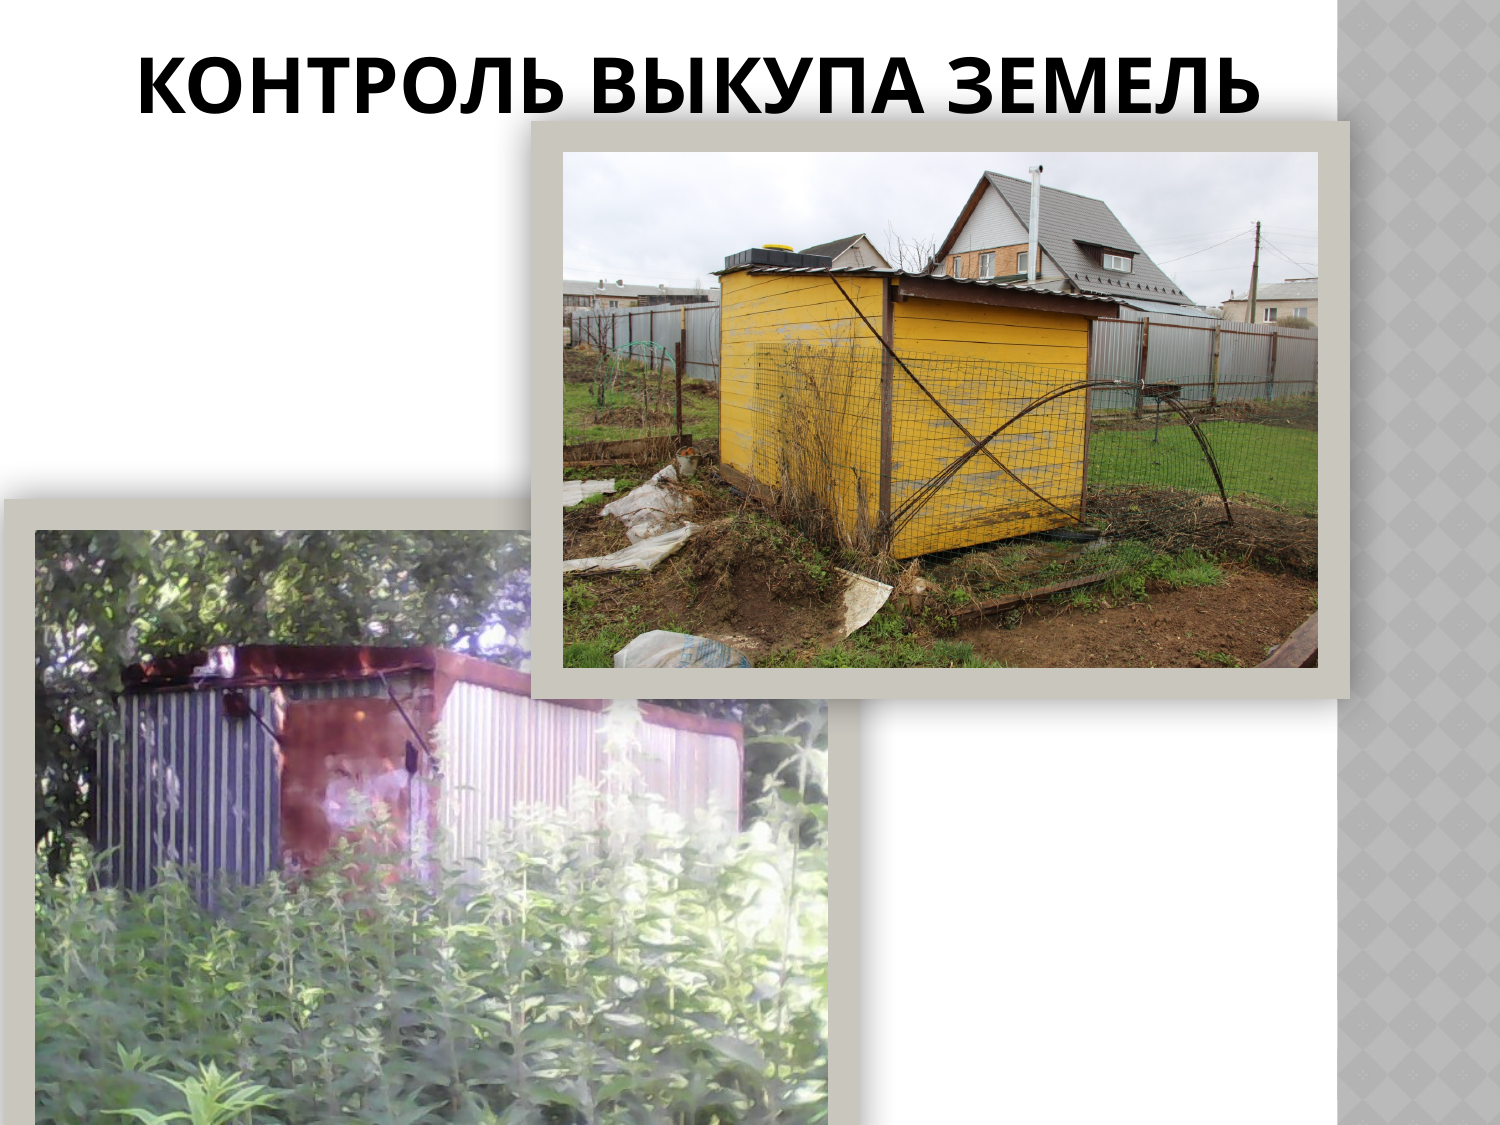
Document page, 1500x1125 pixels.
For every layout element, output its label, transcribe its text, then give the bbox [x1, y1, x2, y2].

picture [562, 151, 1319, 669]
title КОНТРОЛЬ ВЫКУПА ЗЕМЕЛЬ [75, 35, 1325, 129]
picture [34, 529, 829, 1125]
